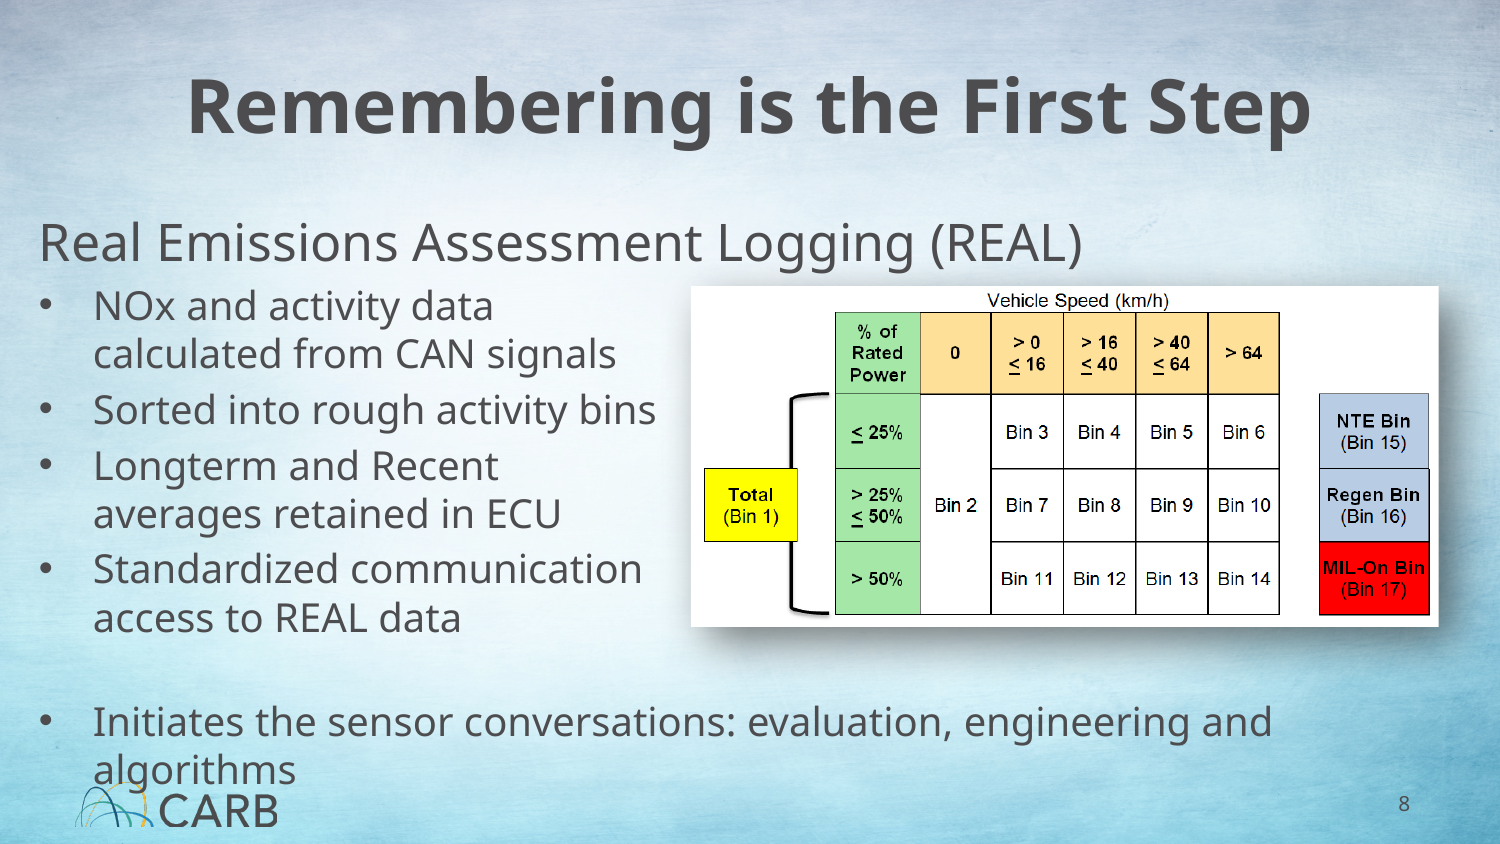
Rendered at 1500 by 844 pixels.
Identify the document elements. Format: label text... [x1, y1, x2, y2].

slide_number 8 [1274, 805, 1425, 827]
title Remembering is the First Step [75, 33, 1425, 175]
list Real Emissions Assessment Logging (REAL) NOx and activity data calculated from CAN signals Sorted into rough activity bins Longterm and Recent averages retained in ECU Standardized communication access to REAL data Initiates the sensor conversations: evaluation, engineering and algorithms [23, 202, 1500, 805]
picture [690, 286, 1439, 627]
